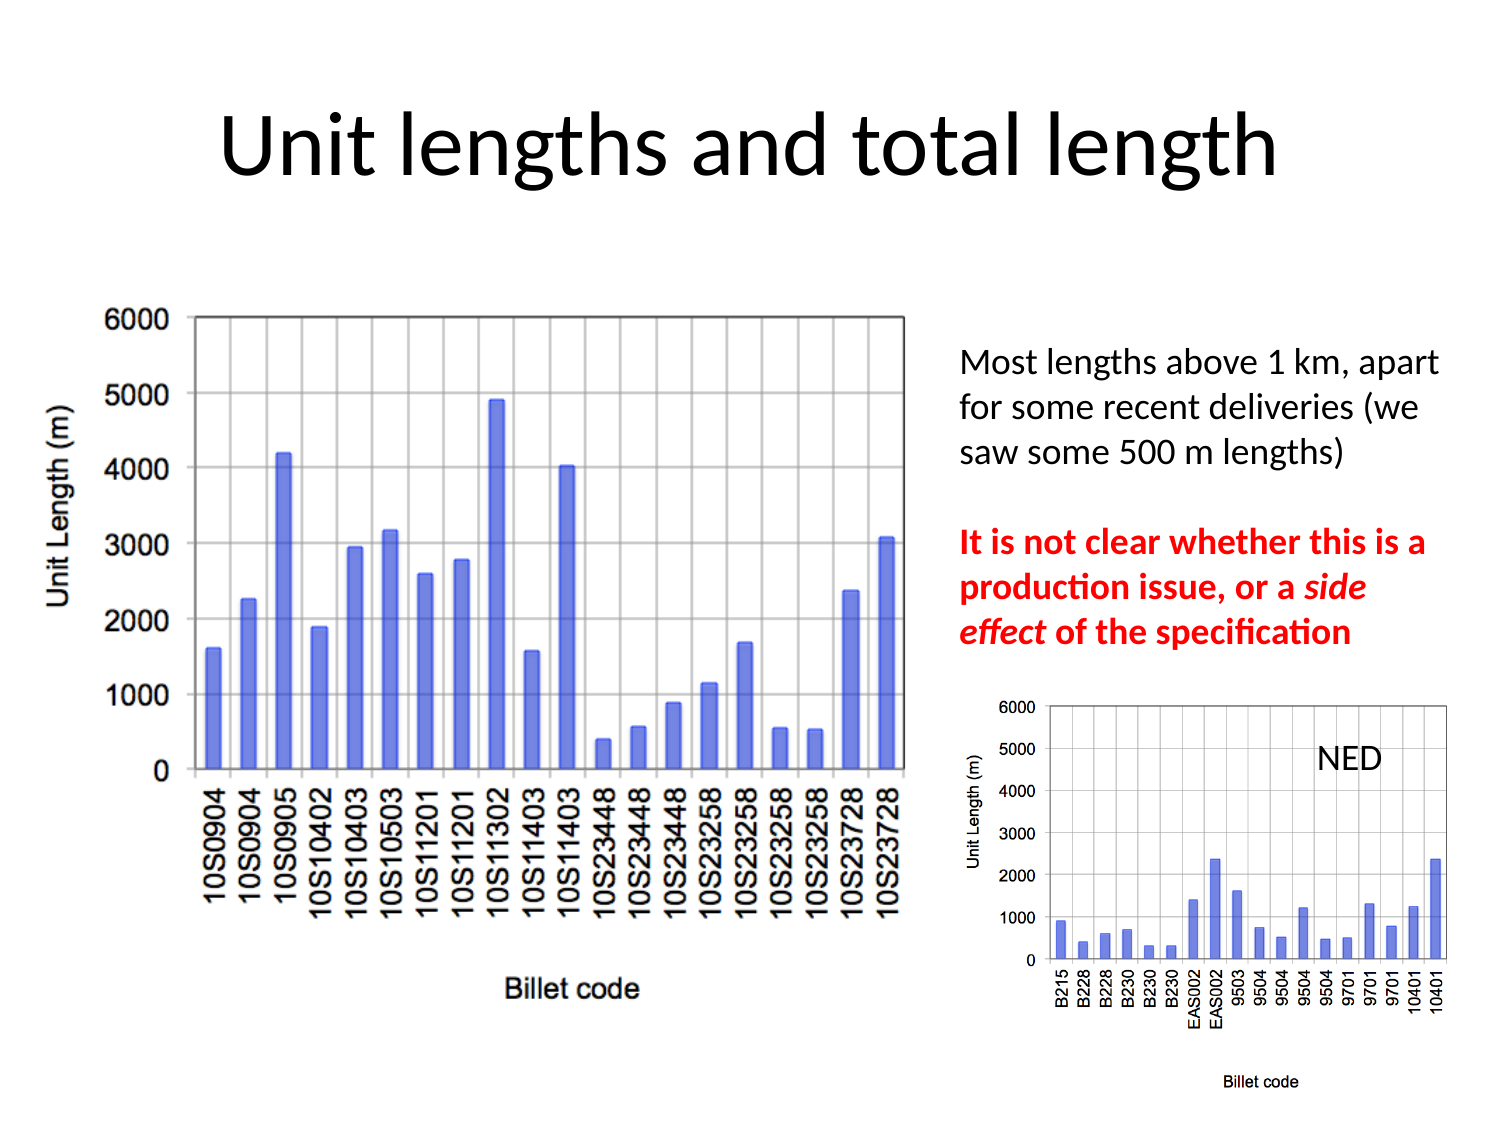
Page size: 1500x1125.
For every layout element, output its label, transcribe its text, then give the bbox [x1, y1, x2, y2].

text_box Most lengths above 1 km, apart for some recent deliveries (we saw some 500 m lengths) It is not clear whether this is a production issue, or a side effect of the specification [962, 329, 1465, 660]
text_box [956, 692, 1463, 1095]
picture [30, 291, 958, 1013]
title Unit lengths and total length [75, 45, 1425, 233]
